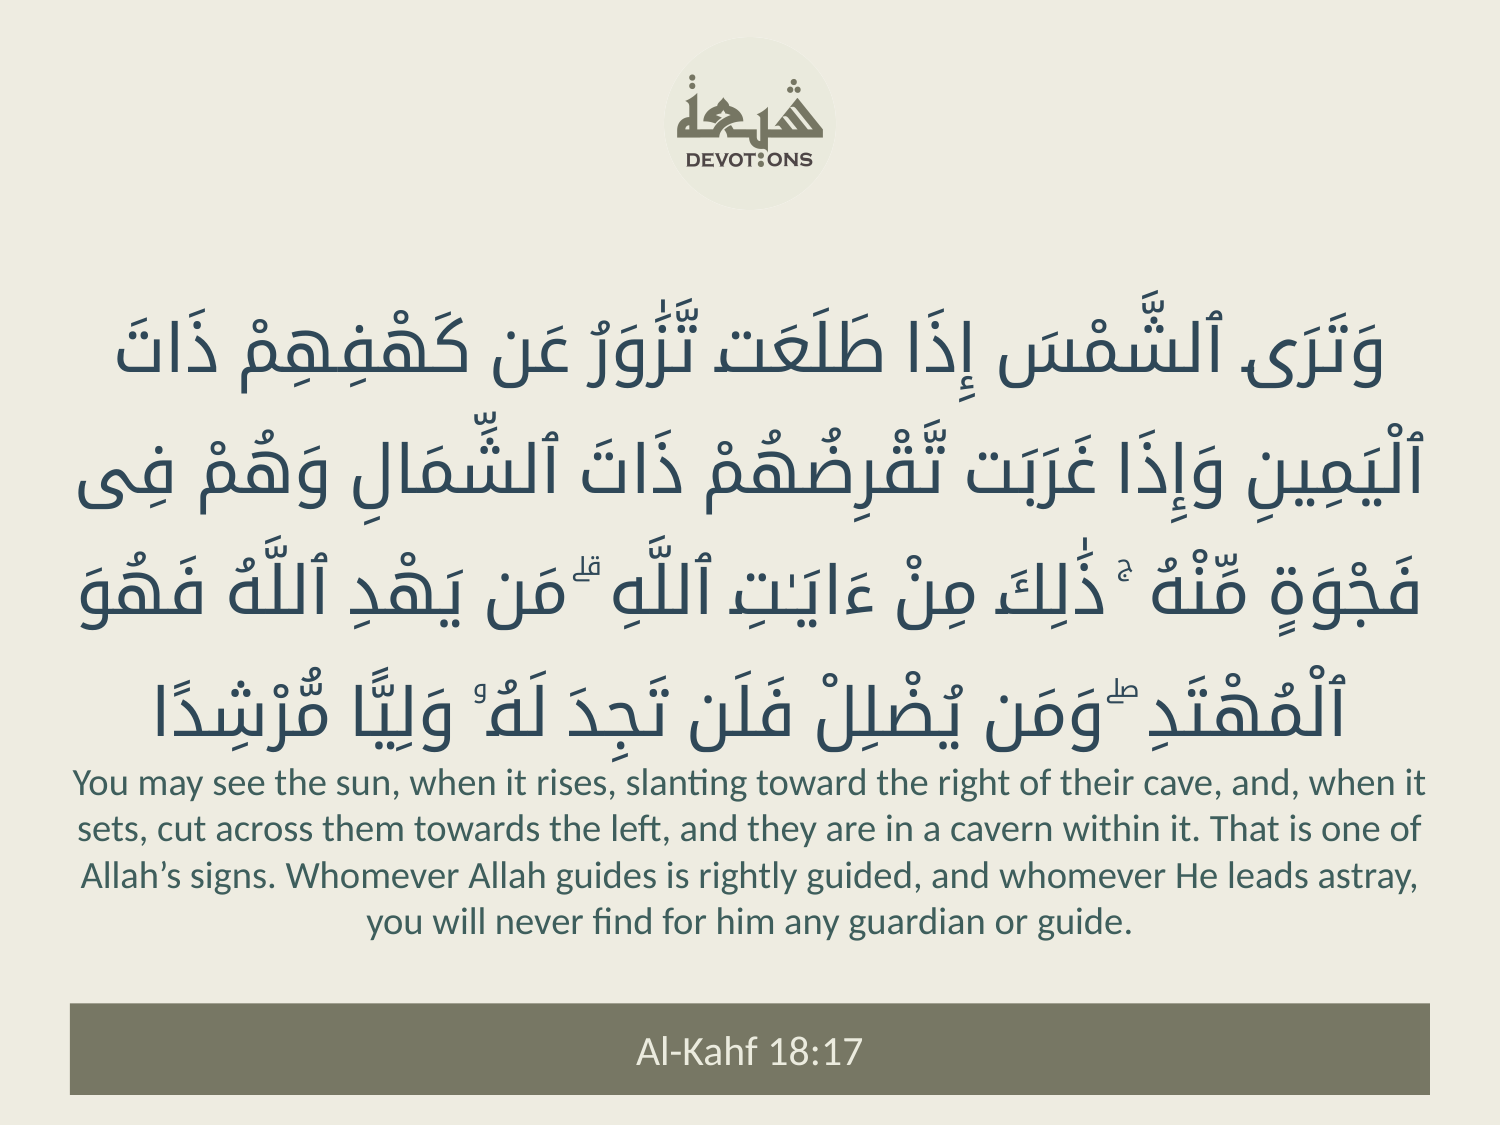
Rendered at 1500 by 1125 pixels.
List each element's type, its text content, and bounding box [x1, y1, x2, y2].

picture [656, 29, 844, 203]
list Al-Kahf 18:17 [69, 1003, 1430, 1095]
list وَتَرَى ٱلشَّمْسَ إِذَا طَلَعَت تَّزَٰوَرُ عَن كَهْفِهِمْ ذَاتَ ٱلْيَمِينِ وَإِذَا غَرَبَت تَّقْرِضُهُمْ ذَاتَ ٱلشِّمَالِ وَهُمْ فِى فَجْوَةٍ مِّنْهُ ۚ ذَٰلِكَ مِنْ ءَايَـٰتِ ٱللَّهِ ۗ مَن يَهْدِ ٱللَّهُ فَهُوَ ٱلْمُهْتَدِ ۖ وَمَن يُضْلِلْ فَلَن تَجِدَ لَهُۥ وَلِيًّا مُّرْشِدًا You may see the sun, when it rises, slanting toward the right of their cave, and, when it sets, cut across them towards the left, and they are in a cavern within it. That is one of Allah’s signs. Whomever Allah guides is rightly guided, and whomever He leads astray, you will never find for him any guardian or guide. [69, 203, 1430, 1003]
